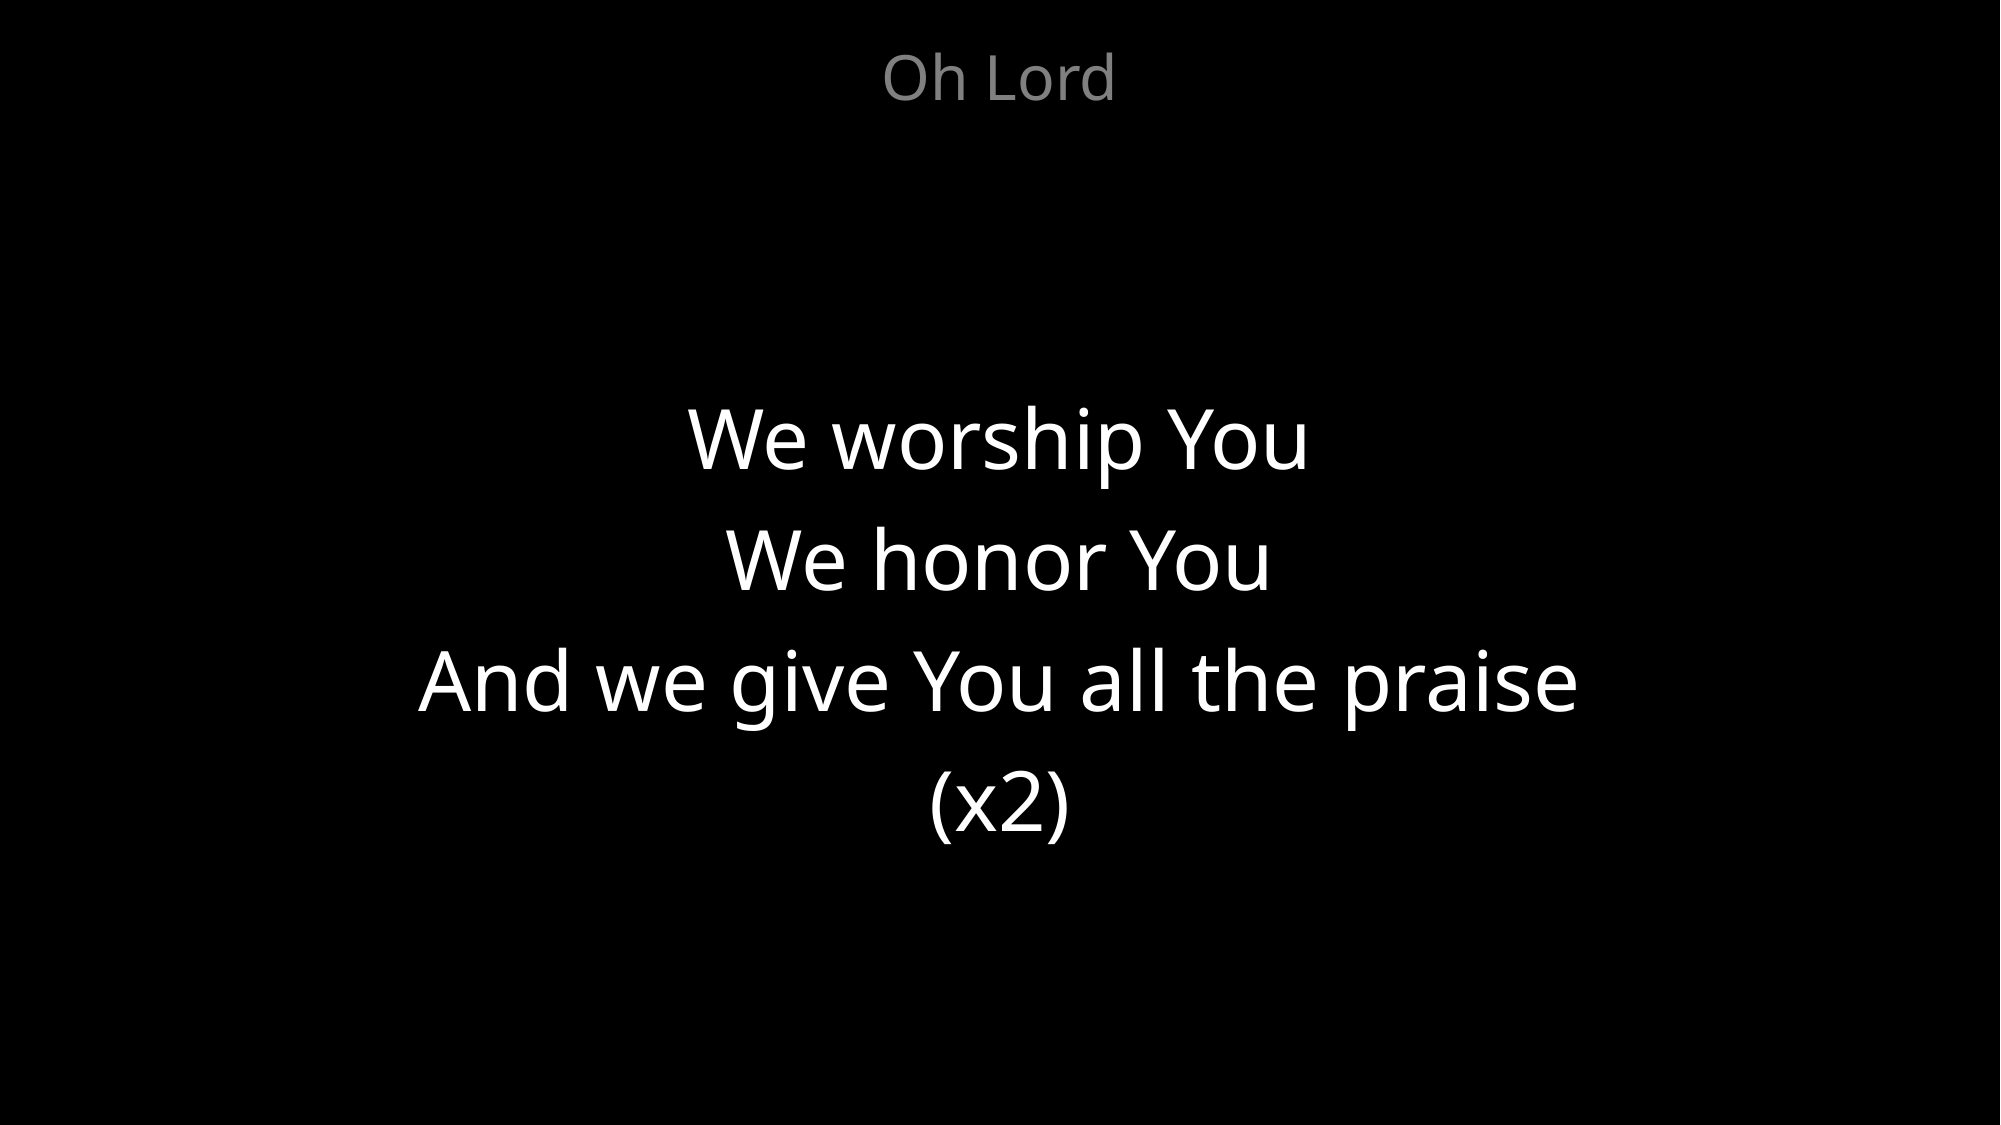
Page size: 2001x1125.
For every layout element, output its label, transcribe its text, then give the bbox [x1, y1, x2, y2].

text_box We worship You We honor You And we give You all the praise (x2) [0, 140, 2000, 1095]
text_box Oh Lord [447, 30, 1553, 120]
